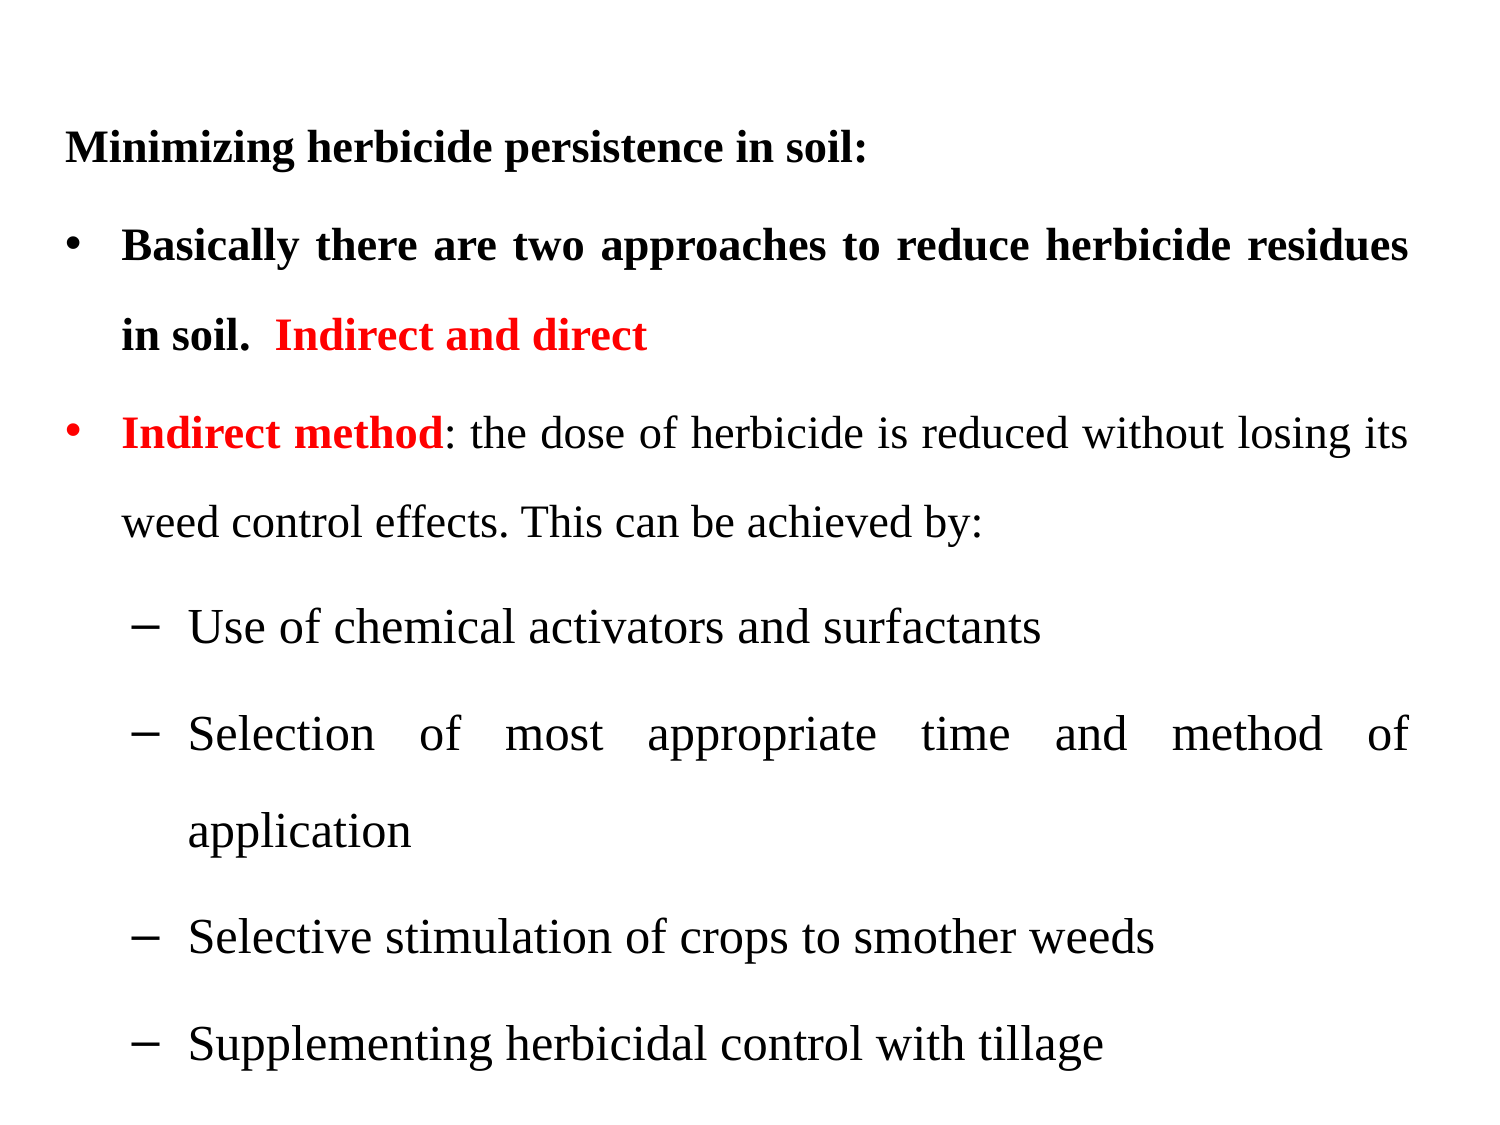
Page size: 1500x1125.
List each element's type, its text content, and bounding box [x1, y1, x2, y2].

list Minimizing herbicide persistence in soil: Basically there are two approaches to reduce herbicide residues in soil. Indirect and direct Indirect method: the dose of herbicide is reduced without losing its weed control effects. This can be achieved by: Use of chemical activators and surfactants Selection of most appropriate time and method of application Selective stimulation of crops to smother weeds Supplementing herbicidal control with tillage [50, 75, 1425, 1088]
